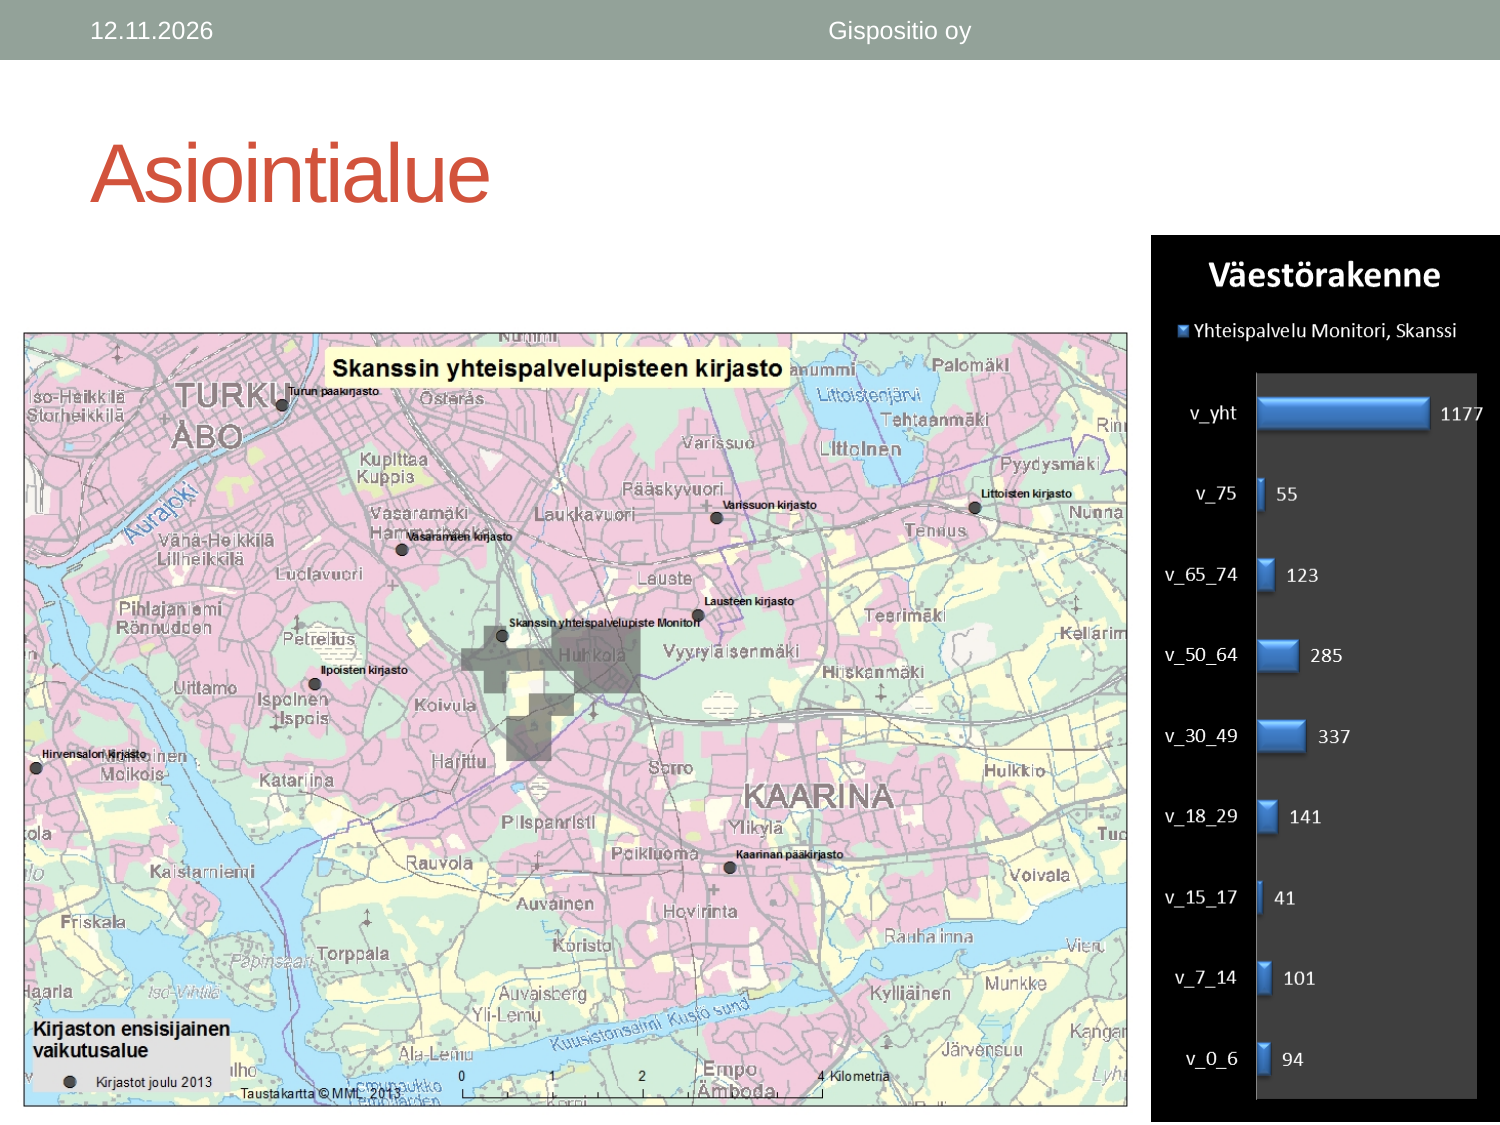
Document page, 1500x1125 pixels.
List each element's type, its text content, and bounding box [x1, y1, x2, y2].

picture [1150, 235, 1500, 1122]
footer Gispositio oy [562, 3, 1238, 57]
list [1, 311, 1148, 1125]
title Asiointialue [75, 87, 1425, 250]
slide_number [75, 3, 550, 57]
